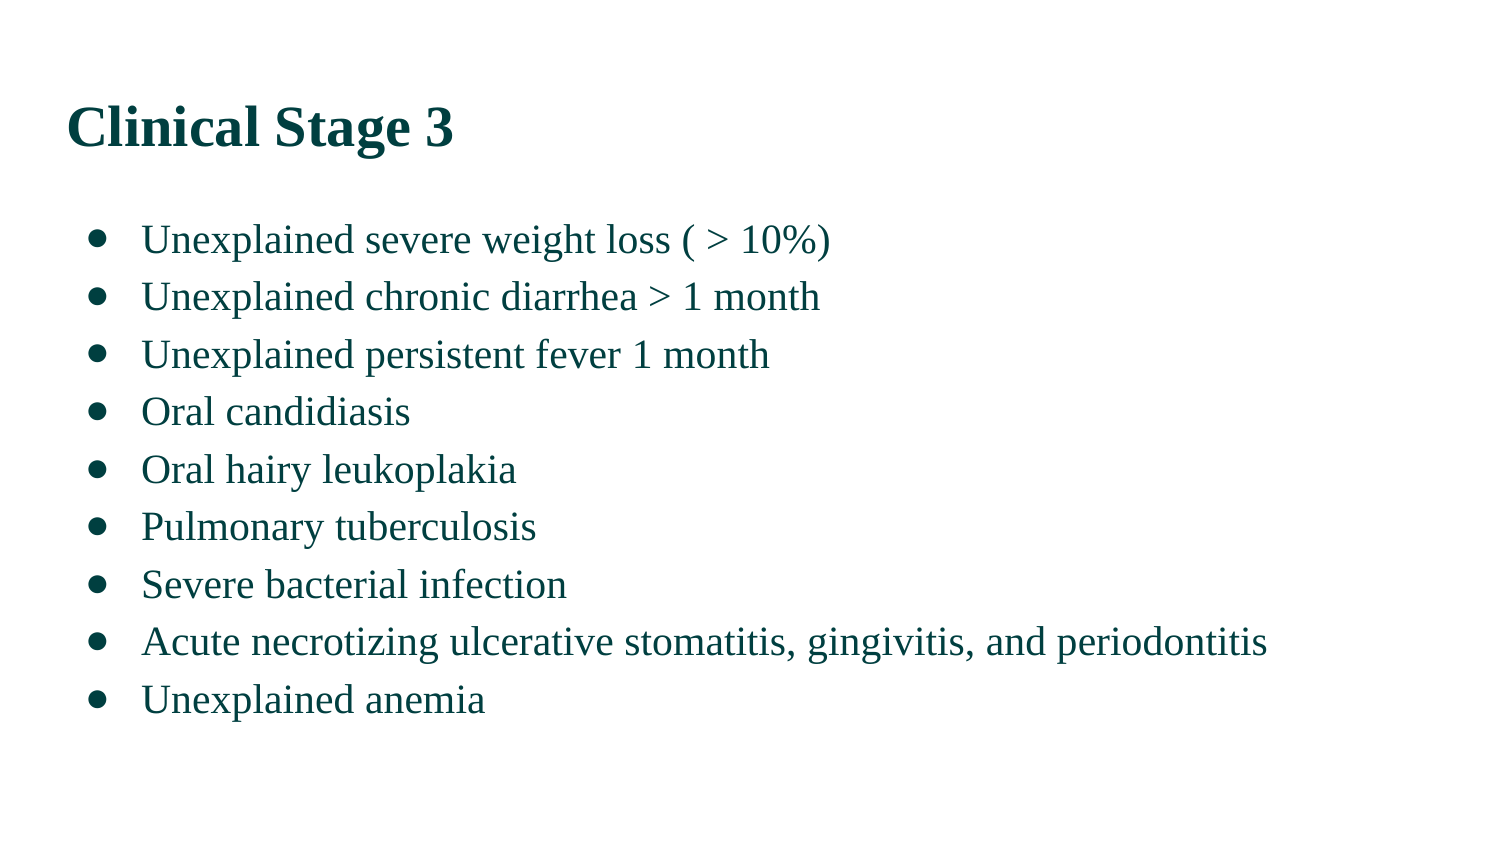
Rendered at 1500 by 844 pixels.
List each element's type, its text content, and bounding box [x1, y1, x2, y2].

list Unexplained severe weight loss ( > 10%) Unexplained chronic diarrhea > 1 month Unexplained persistent fever 1 month Oral candidiasis Oral hairy leukoplakia Pulmonary tuberculosis Severe bacterial infection Acute necrotizing ulcerative stomatitis, gingivitis, and periodontitis Unexplained anemia [51, 189, 1449, 750]
title Clinical Stage 3 [51, 72, 1449, 167]
